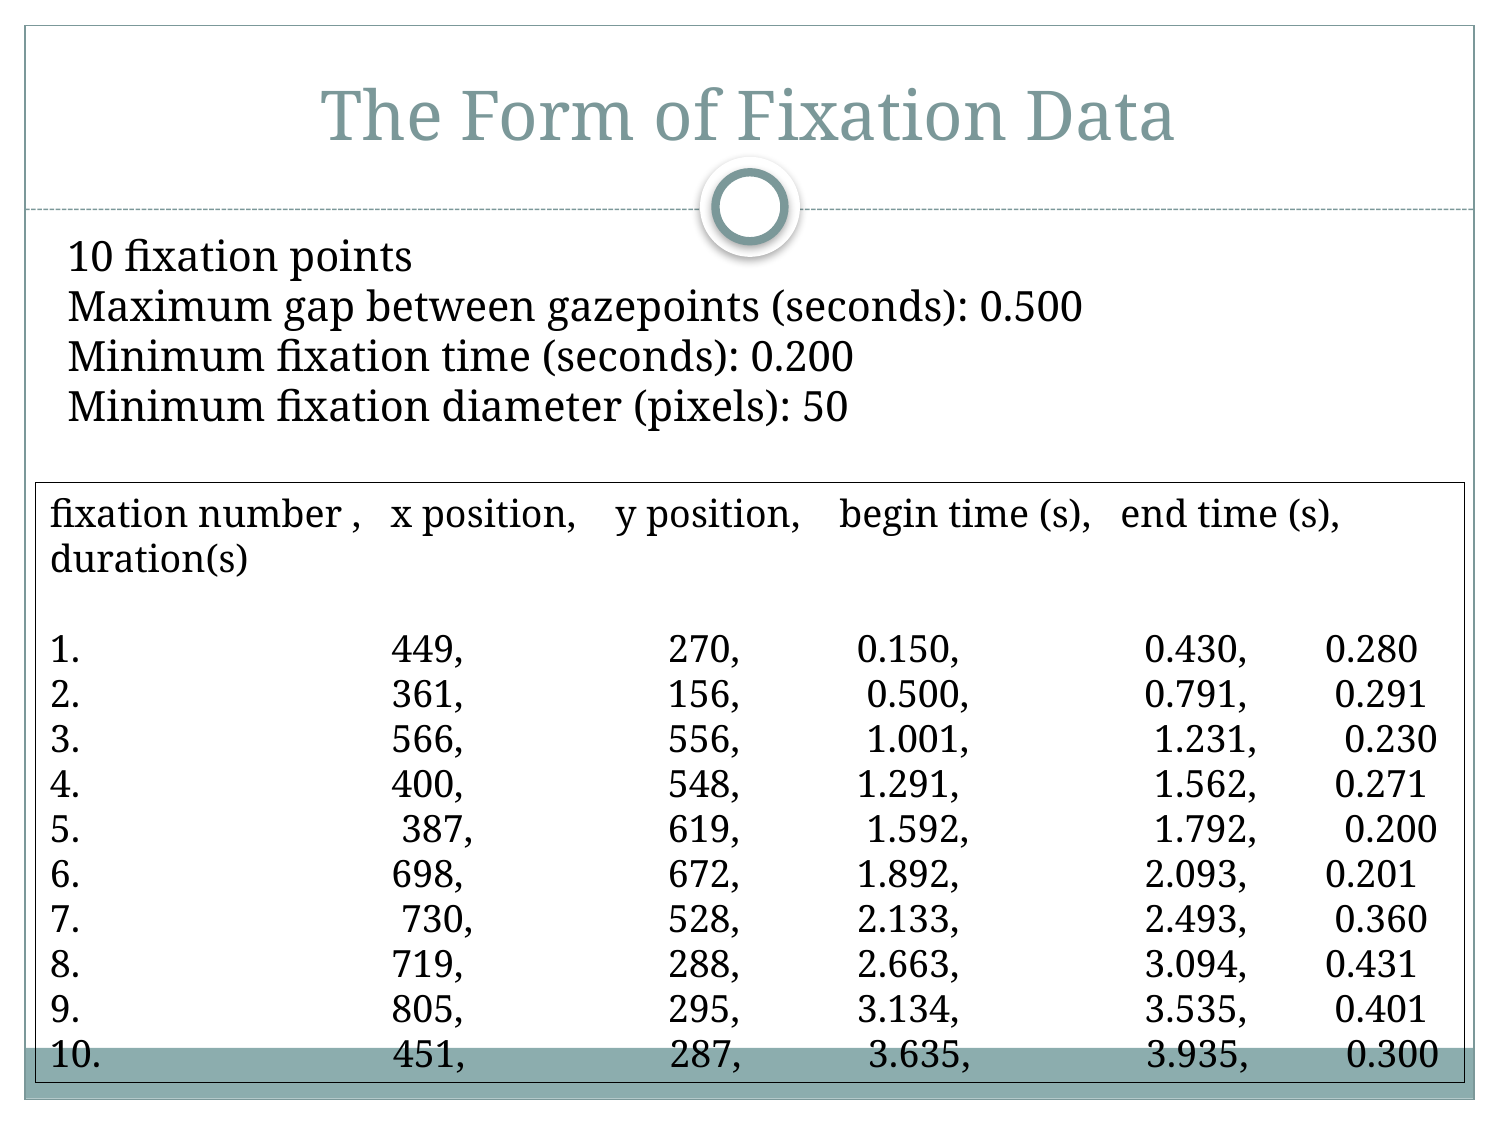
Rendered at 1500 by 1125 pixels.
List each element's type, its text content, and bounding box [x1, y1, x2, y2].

text_box fixation number , x position, y position, begin time (s), end time (s), duration(s) 1. 449, 270, 0.150, 0.430, 0.280 2. 361, 156, 0.500, 0.791, 0.291 3. 566, 556, 1.001, 1.231, 0.230 4. 400, 548, 1.291, 1.562, 0.271 5. 387, 619, 1.592, 1.792, 0.200 6. 698, 672, 1.892, 2.093, 0.201 7. 730, 528, 2.133, 2.493, 0.360 8. 719, 288, 2.663, 3.094, 0.431 9. 805, 295, 3.134, 3.535, 0.401 10. 451, 287, 3.635, 3.935, 0.300 [35, 482, 1465, 1083]
title The Form of Fixation Data [49, 37, 1450, 162]
text_box 10 fixation points Maximum gap between gazepoints (seconds): 0.500 Minimum fixation time (seconds): 0.200 Minimum fixation diameter (pixels): 50 [52, 222, 1109, 438]
